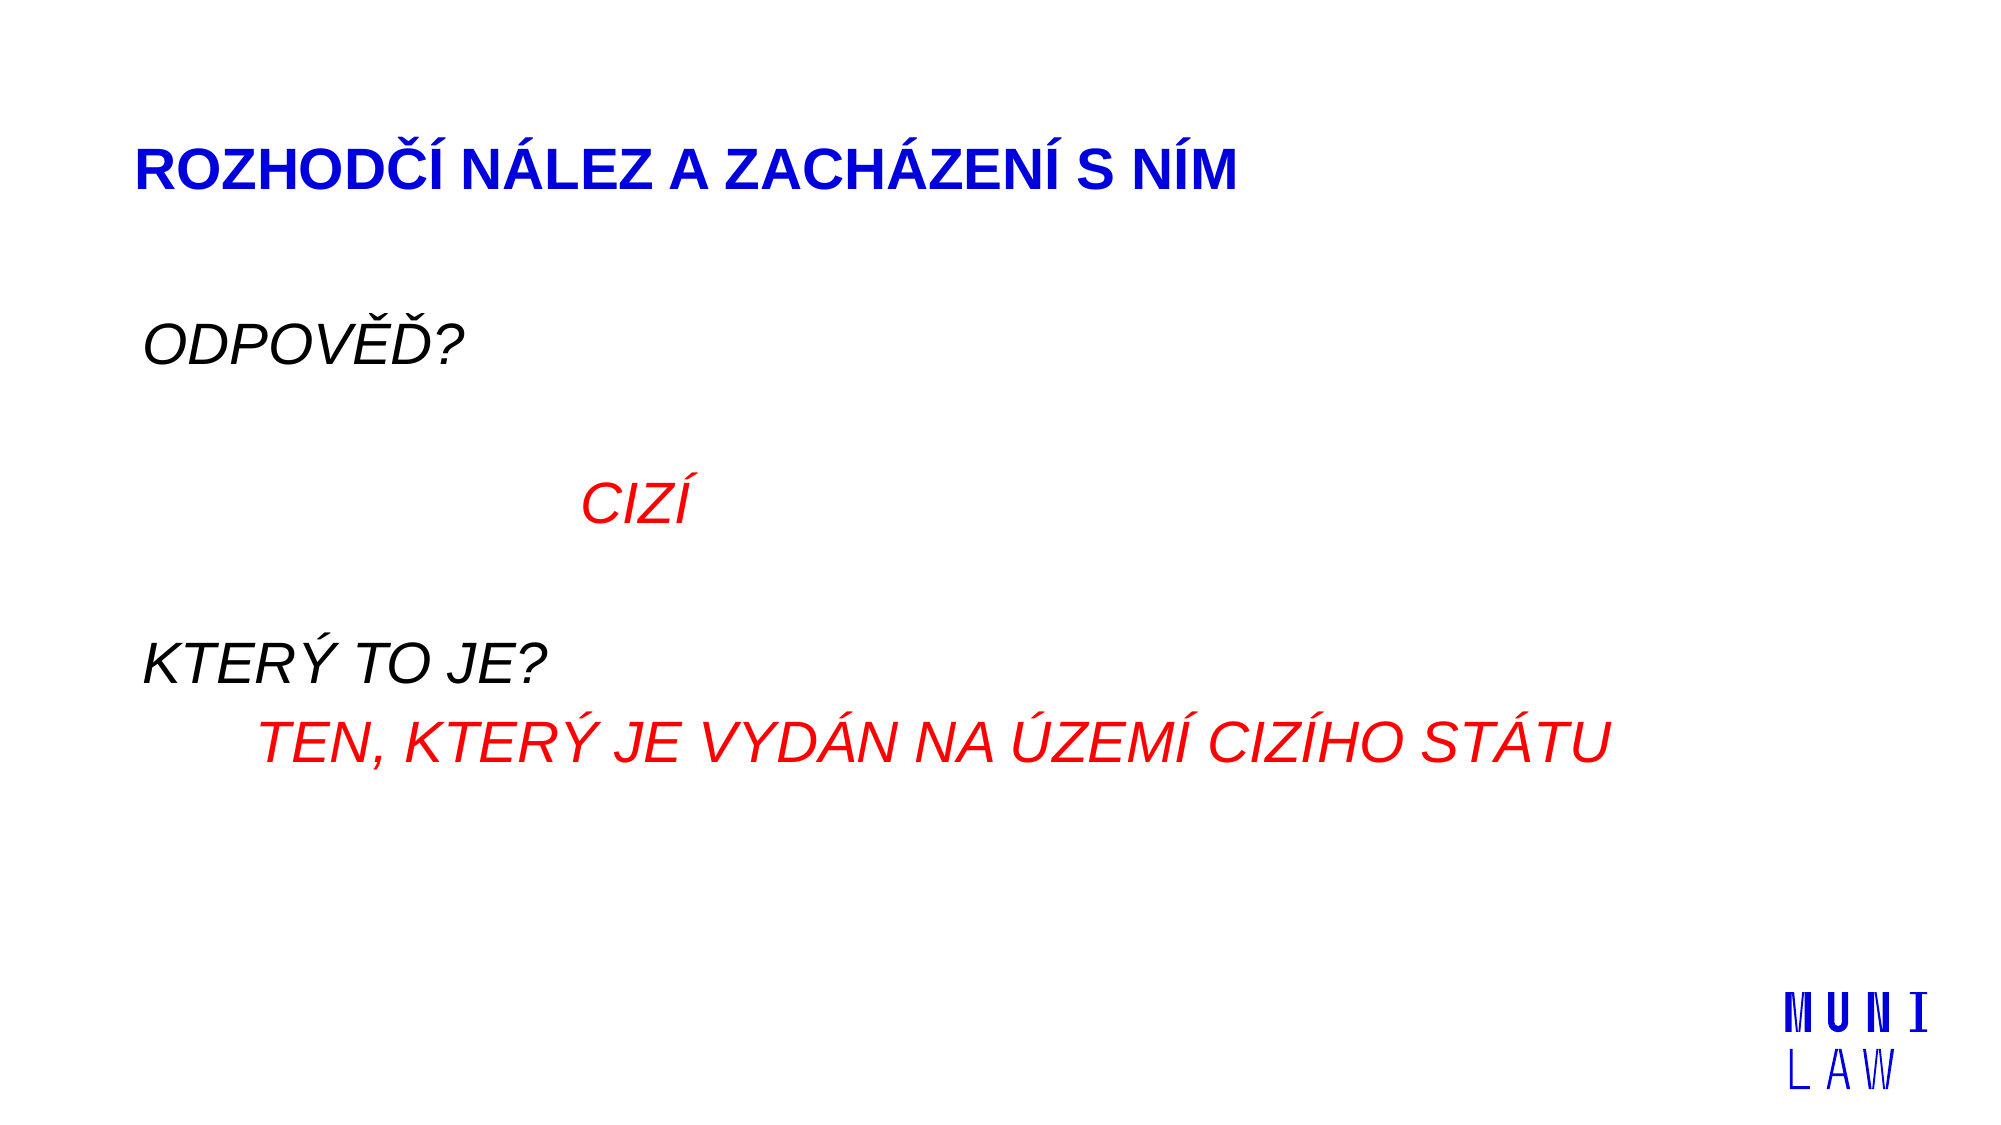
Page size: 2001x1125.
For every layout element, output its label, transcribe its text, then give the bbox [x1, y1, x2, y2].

title ROZHODČÍ NÁLEZ A ZACHÁZENÍ S NÍM [118, 118, 1883, 193]
list ODPOVĚĎ? CIZÍ KTERÝ TO JE? TEN, KTERÝ JE VYDÁN NA ÚZEMÍ CIZÍHO STÁTU [142, 296, 1673, 1006]
